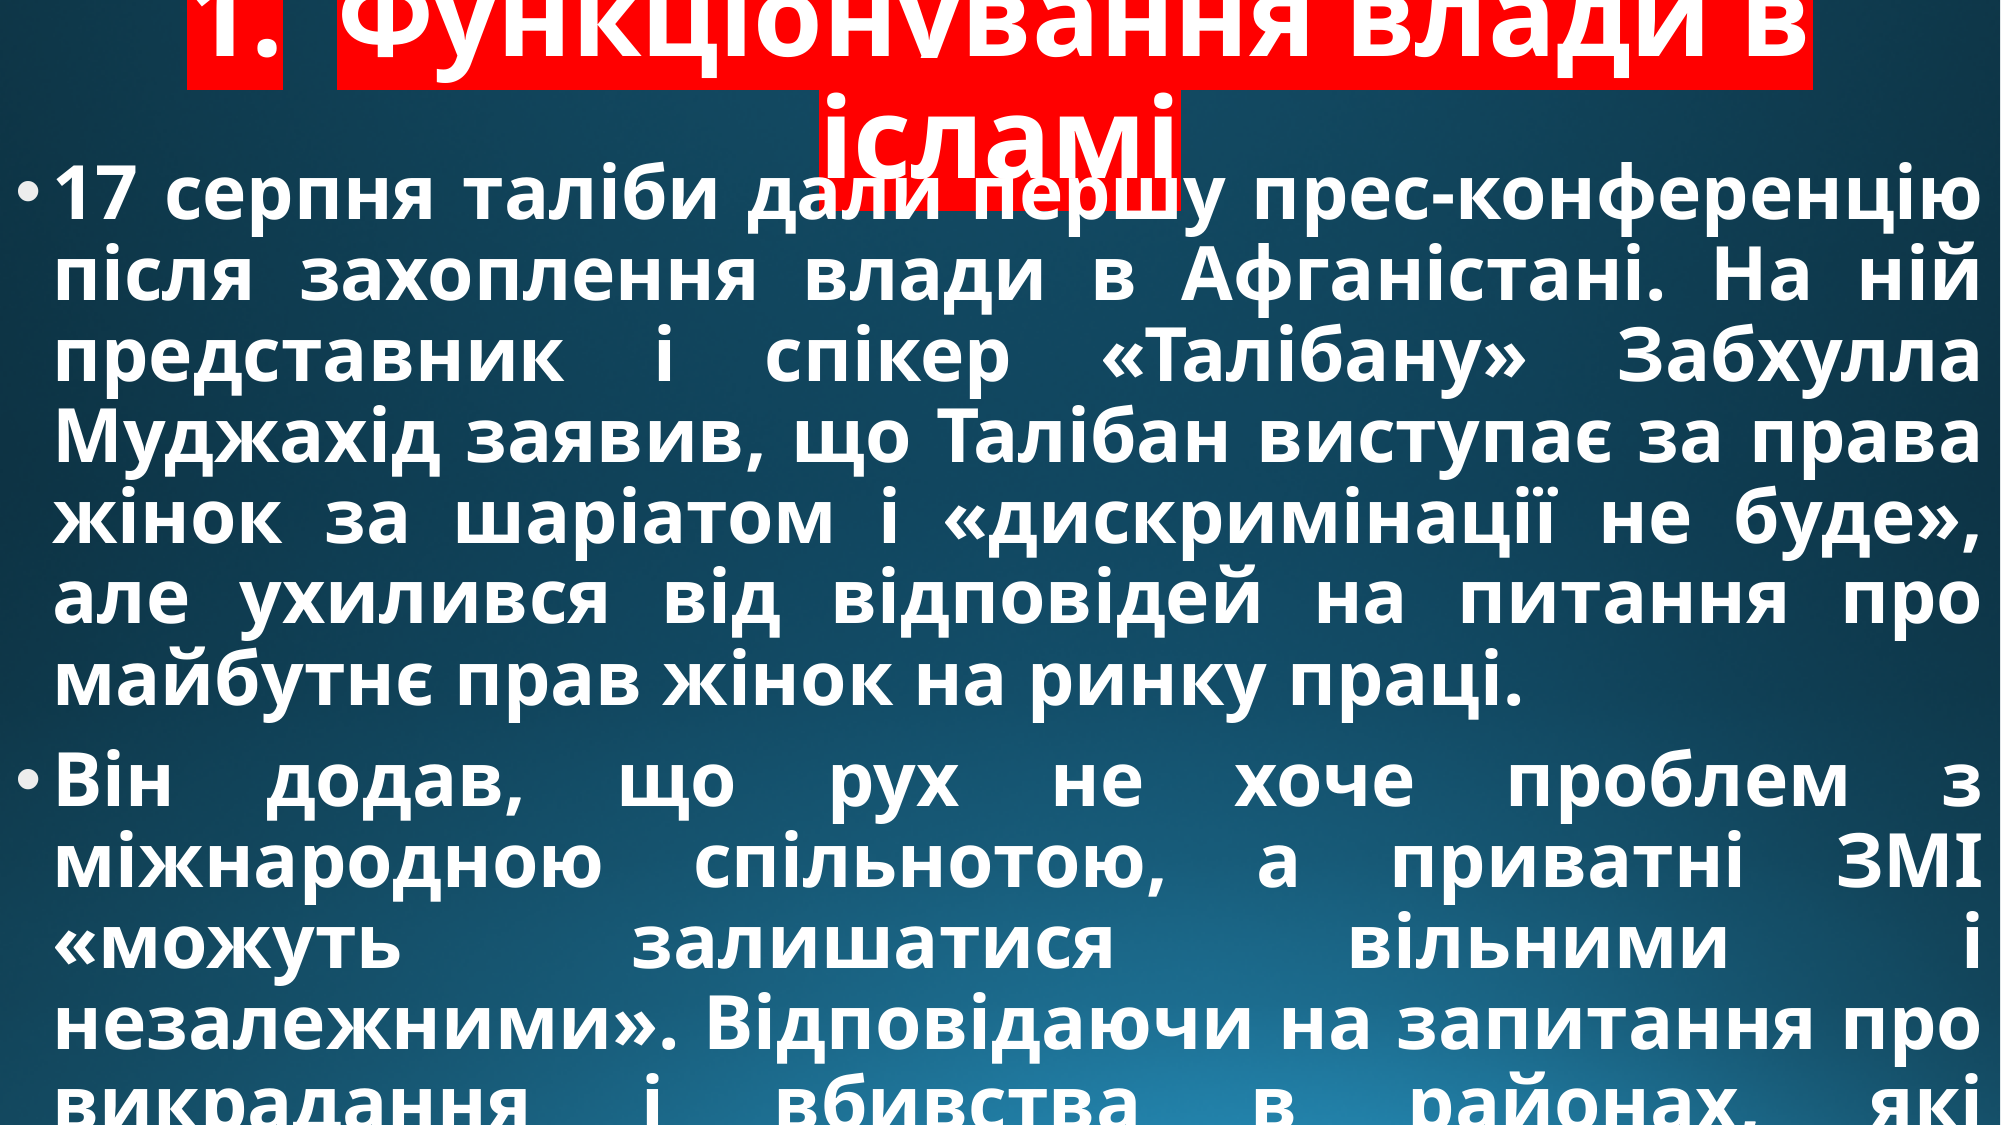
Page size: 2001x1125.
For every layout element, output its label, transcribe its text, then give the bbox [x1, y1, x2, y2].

list 17 серпня таліби дали першу прес-конференцію після захоплення влади в Афганістані. На ній представник і спікер «Талібану» Забхулла Муджахід заявив, що Талібан виступає за права жінок за шаріатом і «дискримінації не буде», але ухилився від відповідей на питання про майбутнє прав жінок на ринку праці. Він додав, що рух не хоче проблем з міжнародною спільнотою, а приватні ЗМІ «можуть залишатися вільними і незалежними». Відповідаючи на запитання про викрадання і вбивства в районах, які контролюють таліби, Муджахід заявив, що в країні «панує безпека». [0, 146, 2000, 1125]
title 1. Функціонування влади в ісламі [0, 0, 2000, 146]
